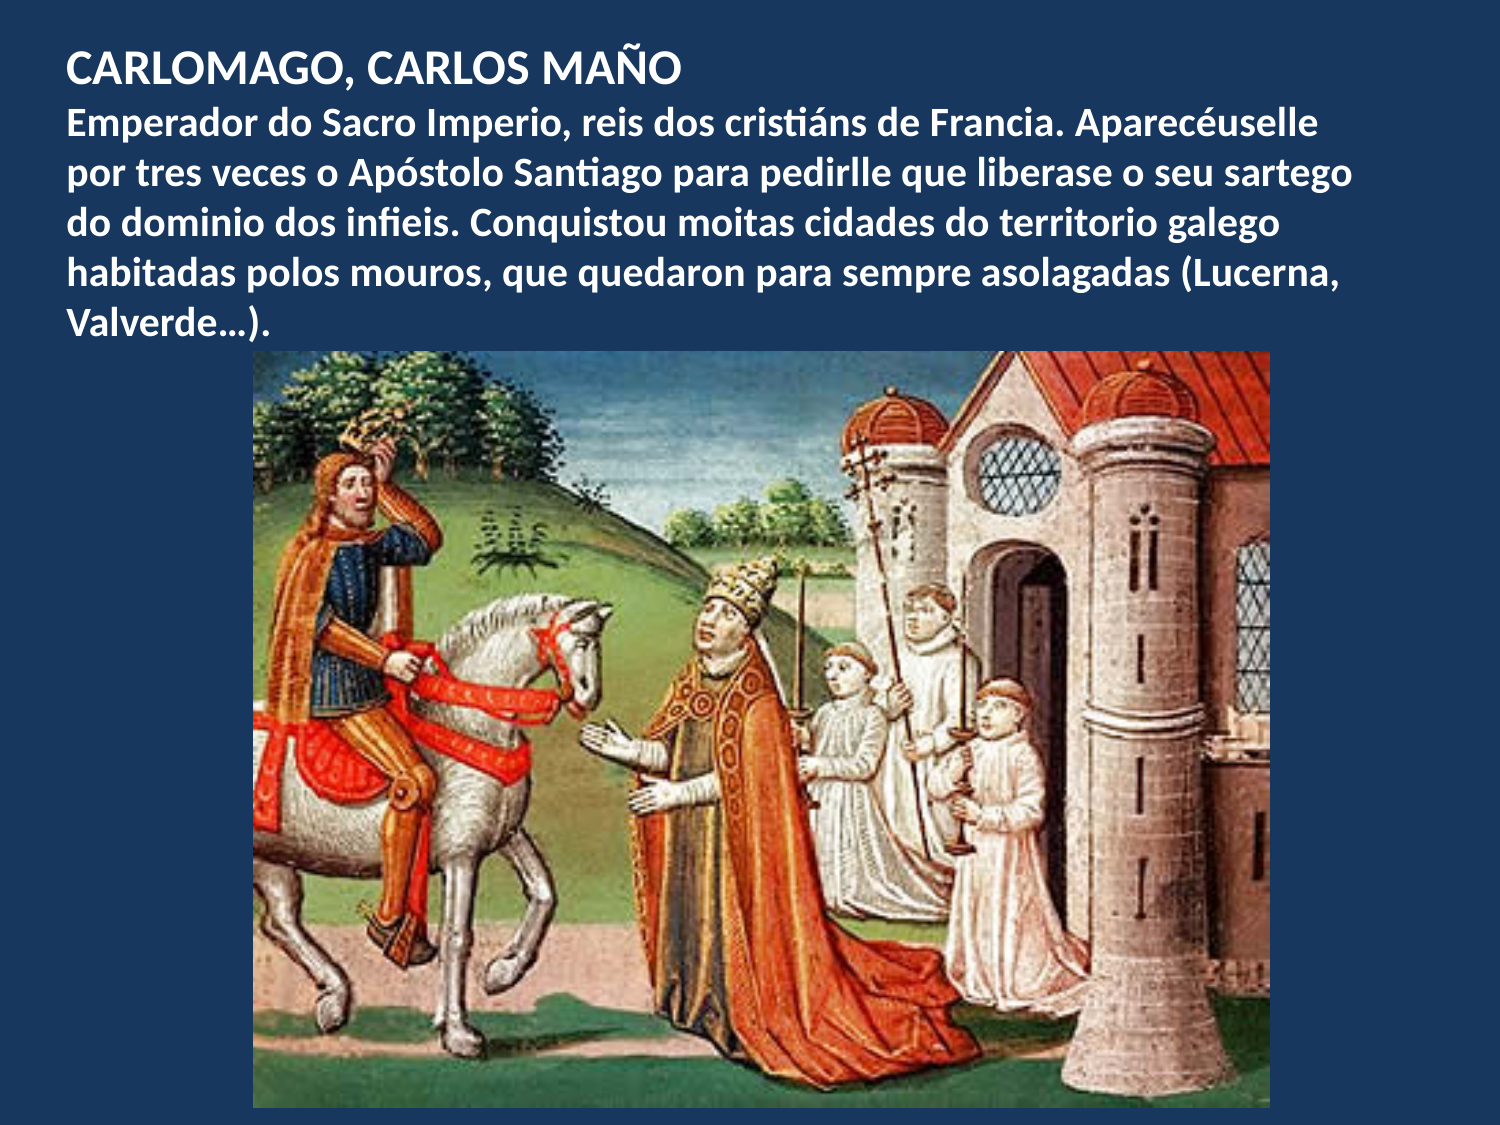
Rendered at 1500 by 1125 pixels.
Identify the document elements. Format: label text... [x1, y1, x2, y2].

picture [253, 351, 1270, 1108]
text_box CARLOMAGO, CARLOS MAÑO Emperador do Sacro Imperio, reis dos cristiáns de Francia. Aparecéuselle por tres veces o Apóstolo Santiago para pedirlle que liberase o seu sartego do dominio dos infieis. Conquistou moitas cidades do territorio galego habitadas polos mouros, que quedaron para sempre asolagadas (Lucerna, Valverde…). [51, 26, 1387, 502]
